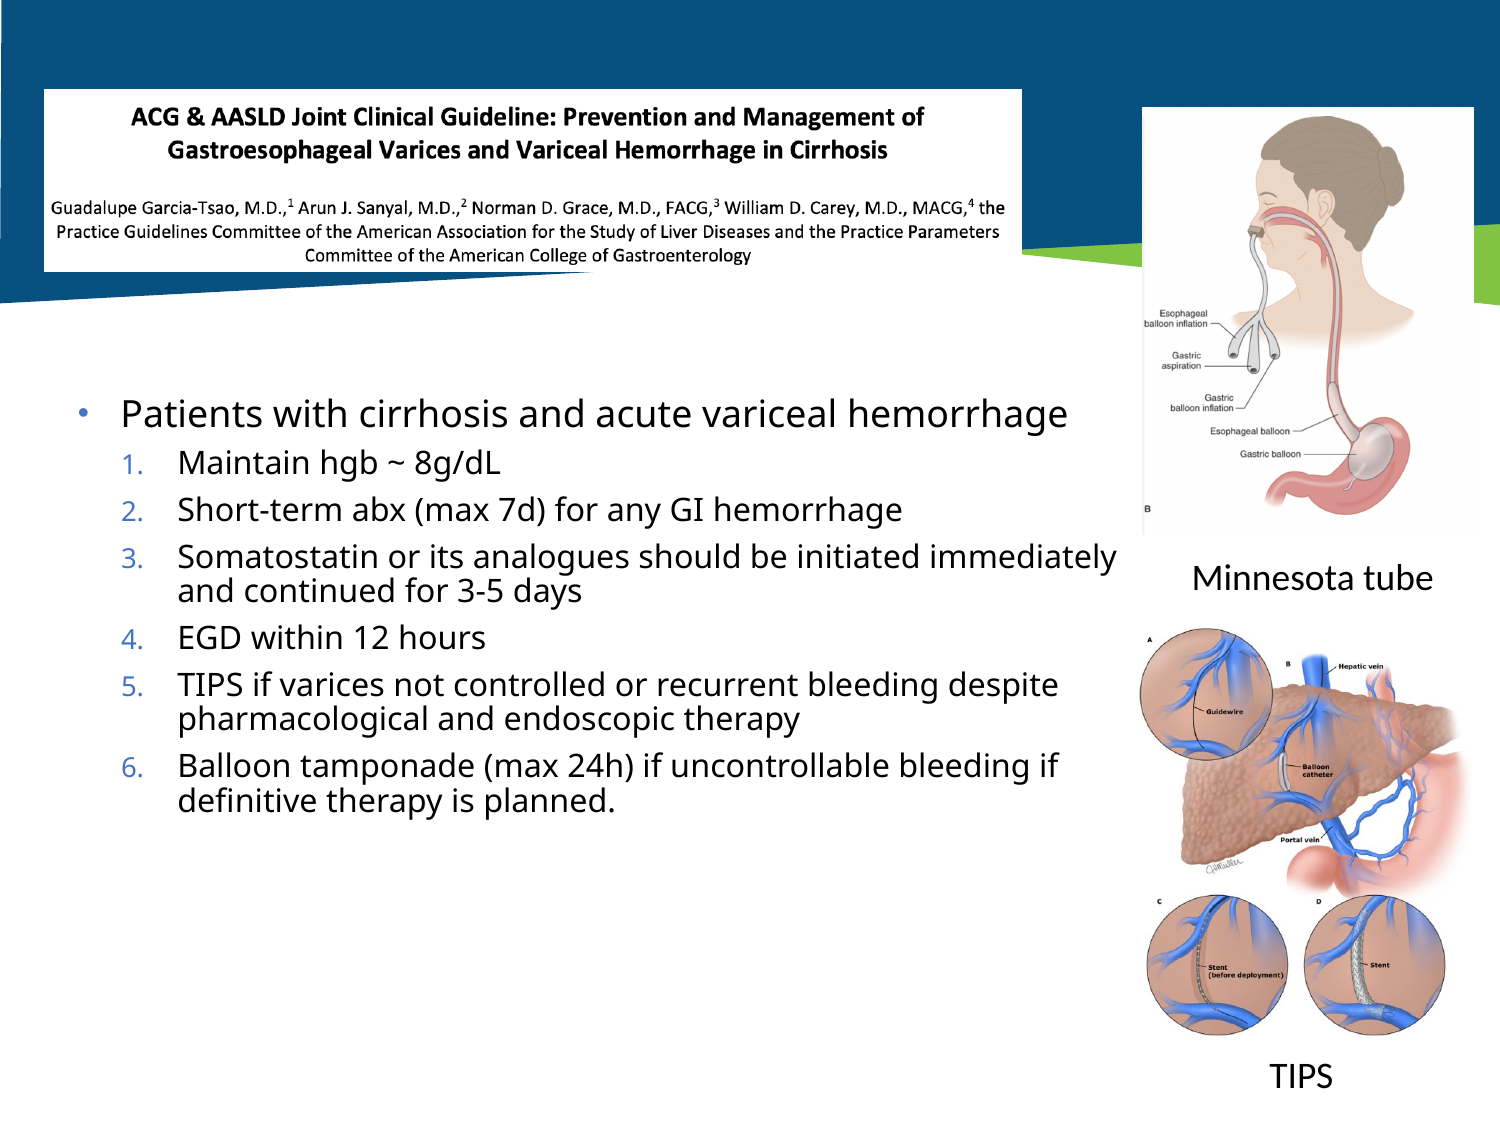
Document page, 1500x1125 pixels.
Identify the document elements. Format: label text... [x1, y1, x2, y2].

picture [1133, 617, 1474, 1044]
list Patients with cirrhosis and acute variceal hemorrhage Maintain hgb ~ 8g/dL Short-term abx (max 7d) for any GI hemorrhage Somatostatin or its analogues should be initiated immediately and continued for 3-5 days EGD within 12 hours TIPS if varices not controlled or recurrent bleeding despite pharmacological and endoscopic therapy Balloon tamponade (max 24h) if uncontrollable bleeding if definitive therapy is planned. [0, 315, 1150, 992]
text_box Minnesota tube [1176, 545, 1500, 606]
text_box TIPS [1254, 1044, 1353, 1104]
picture [44, 89, 1022, 272]
picture [1142, 107, 1474, 536]
